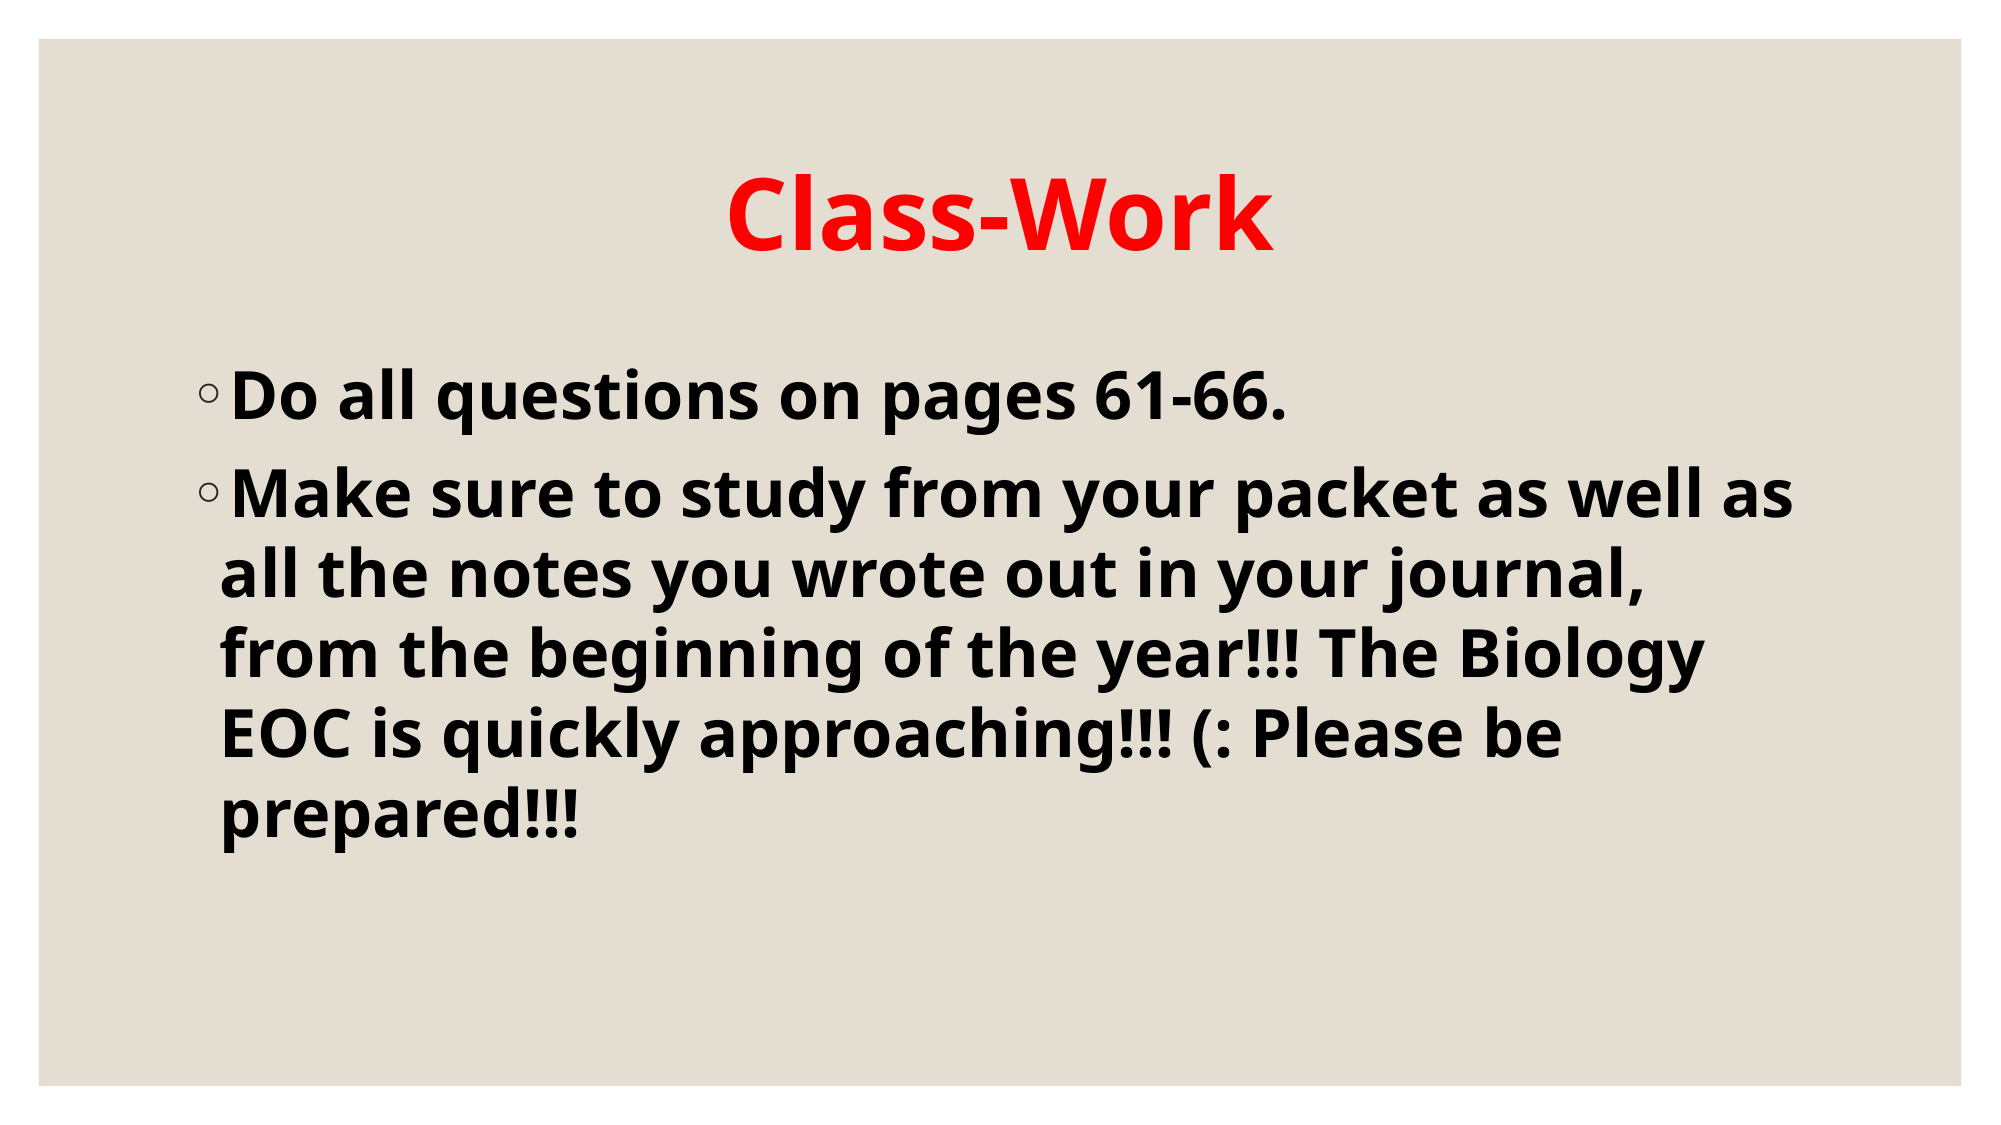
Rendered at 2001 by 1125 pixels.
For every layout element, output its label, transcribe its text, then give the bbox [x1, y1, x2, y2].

title Class-Work [174, 105, 1825, 331]
list Do all questions on pages 61-66. Make sure to study from your packet as well as all the notes you wrote out in your journal, from the beginning of the year!!! The Biology EOC is quickly approaching!!! (: Please be prepared!!! [174, 345, 1825, 990]
